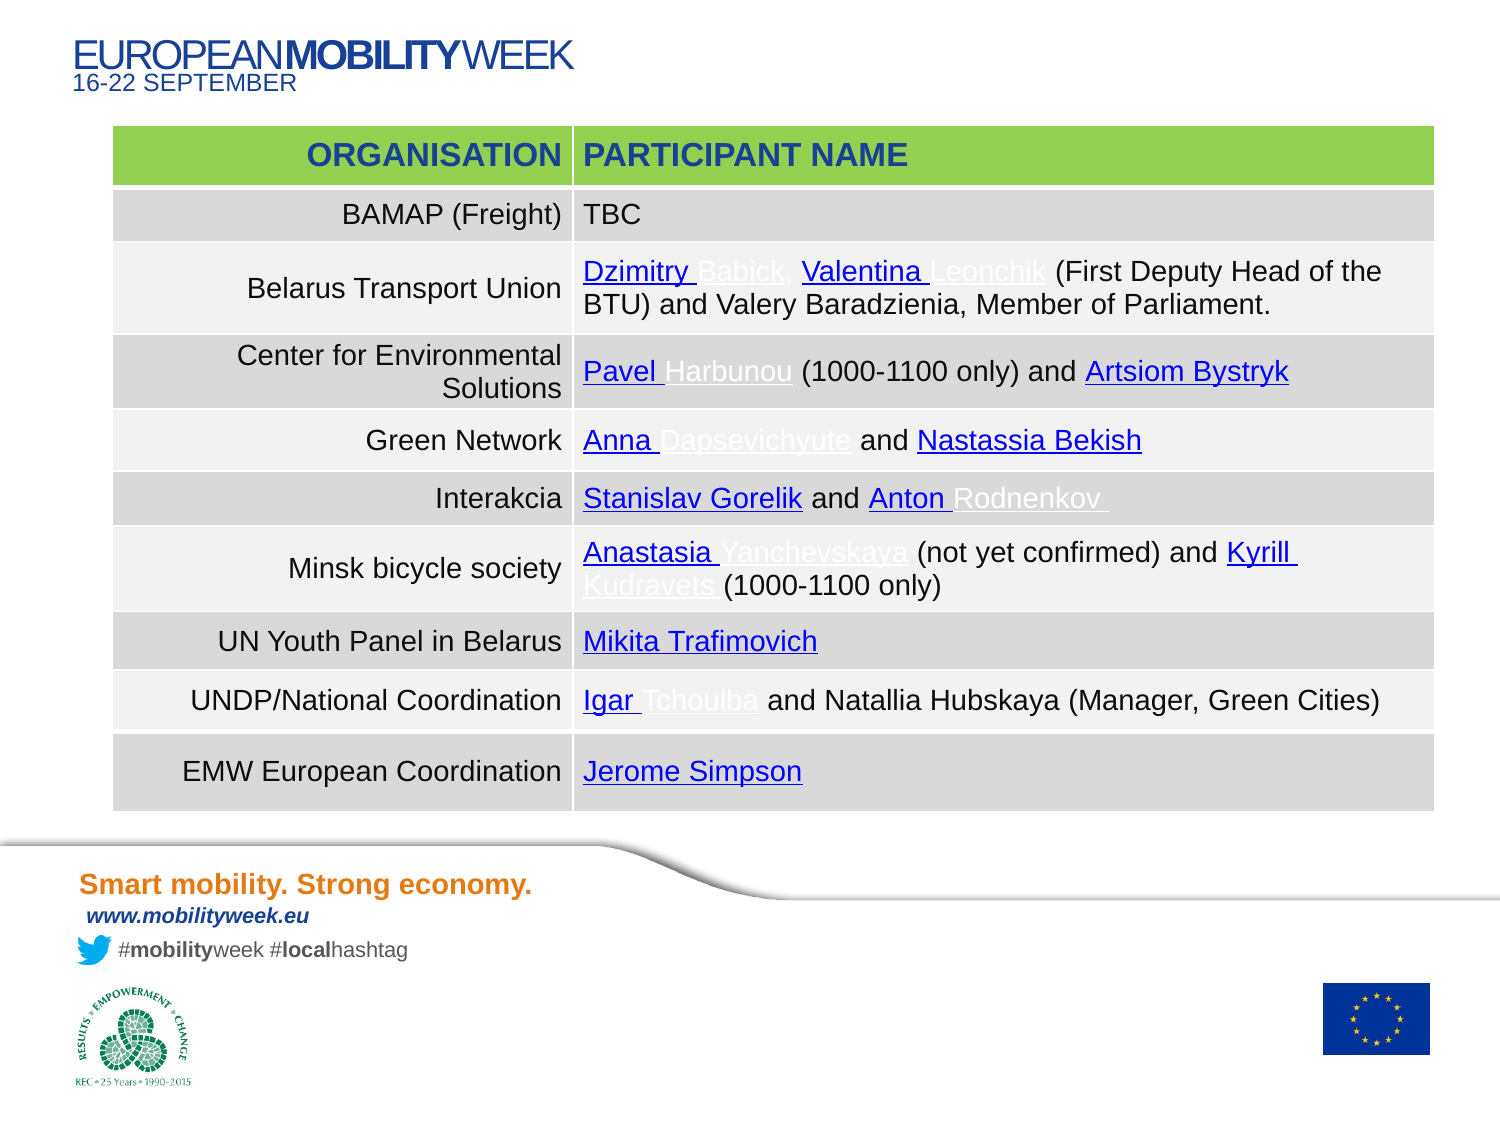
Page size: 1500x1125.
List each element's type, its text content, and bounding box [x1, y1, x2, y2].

text_box #mobilityweek #localhashtag [113, 928, 424, 970]
table_header ORGANISATION [113, 126, 572, 185]
table_cell Stanislav Gorelik and Anton Rodnenkov [574, 472, 1434, 525]
table_cell Pavel Harbunou (1000-1100 only) and Artsiom Bystryk [574, 335, 1434, 408]
table_cell UNDP/National Coordination [113, 671, 572, 729]
table_cell Green Network [113, 410, 572, 470]
table_cell Anna Dapsevichyute and Nastassia Bekish [574, 410, 1434, 470]
table_cell Center for Environmental Solutions [113, 335, 572, 408]
text_box www.mobilityweek.eu [71, 894, 325, 936]
table_cell Anastasia Yanchevskaya (not yet confirmed) and Kyrill Kudravets (1000-1100 only) [574, 527, 1434, 611]
text_box 16-22 SEPTEMBER [71, 66, 298, 97]
table_cell Dzimitry Babick, Valentina Leonchik (First Deputy Head of the BTU) and Valery Baradzienia, Member of Parliament. [574, 242, 1434, 333]
table_cell UN Youth Panel in Belarus [113, 612, 572, 669]
table_cell TBC [574, 190, 1434, 241]
text_box EUROPEANMOBILITYWEEK [71, 27, 576, 78]
table_cell Igar Tchoulba and Natallia Hubskaya (Manager, Green Cities) [574, 671, 1434, 729]
picture [0, 846, 1500, 1125]
table_cell Belarus Transport Union [113, 242, 572, 333]
table_cell EMW European Coordination [113, 734, 572, 811]
table_header PARTICIPANT NAME [574, 126, 1434, 185]
table_cell BAMAP (Freight) [113, 190, 572, 241]
table_cell Interakcia [113, 472, 572, 525]
table_cell Minsk bicycle society [113, 527, 572, 611]
table_cell Mikita Trafimovich [574, 612, 1434, 669]
table_cell Jerome Simpson [574, 734, 1434, 811]
text_box Smart mobility. Strong economy. [64, 857, 549, 908]
